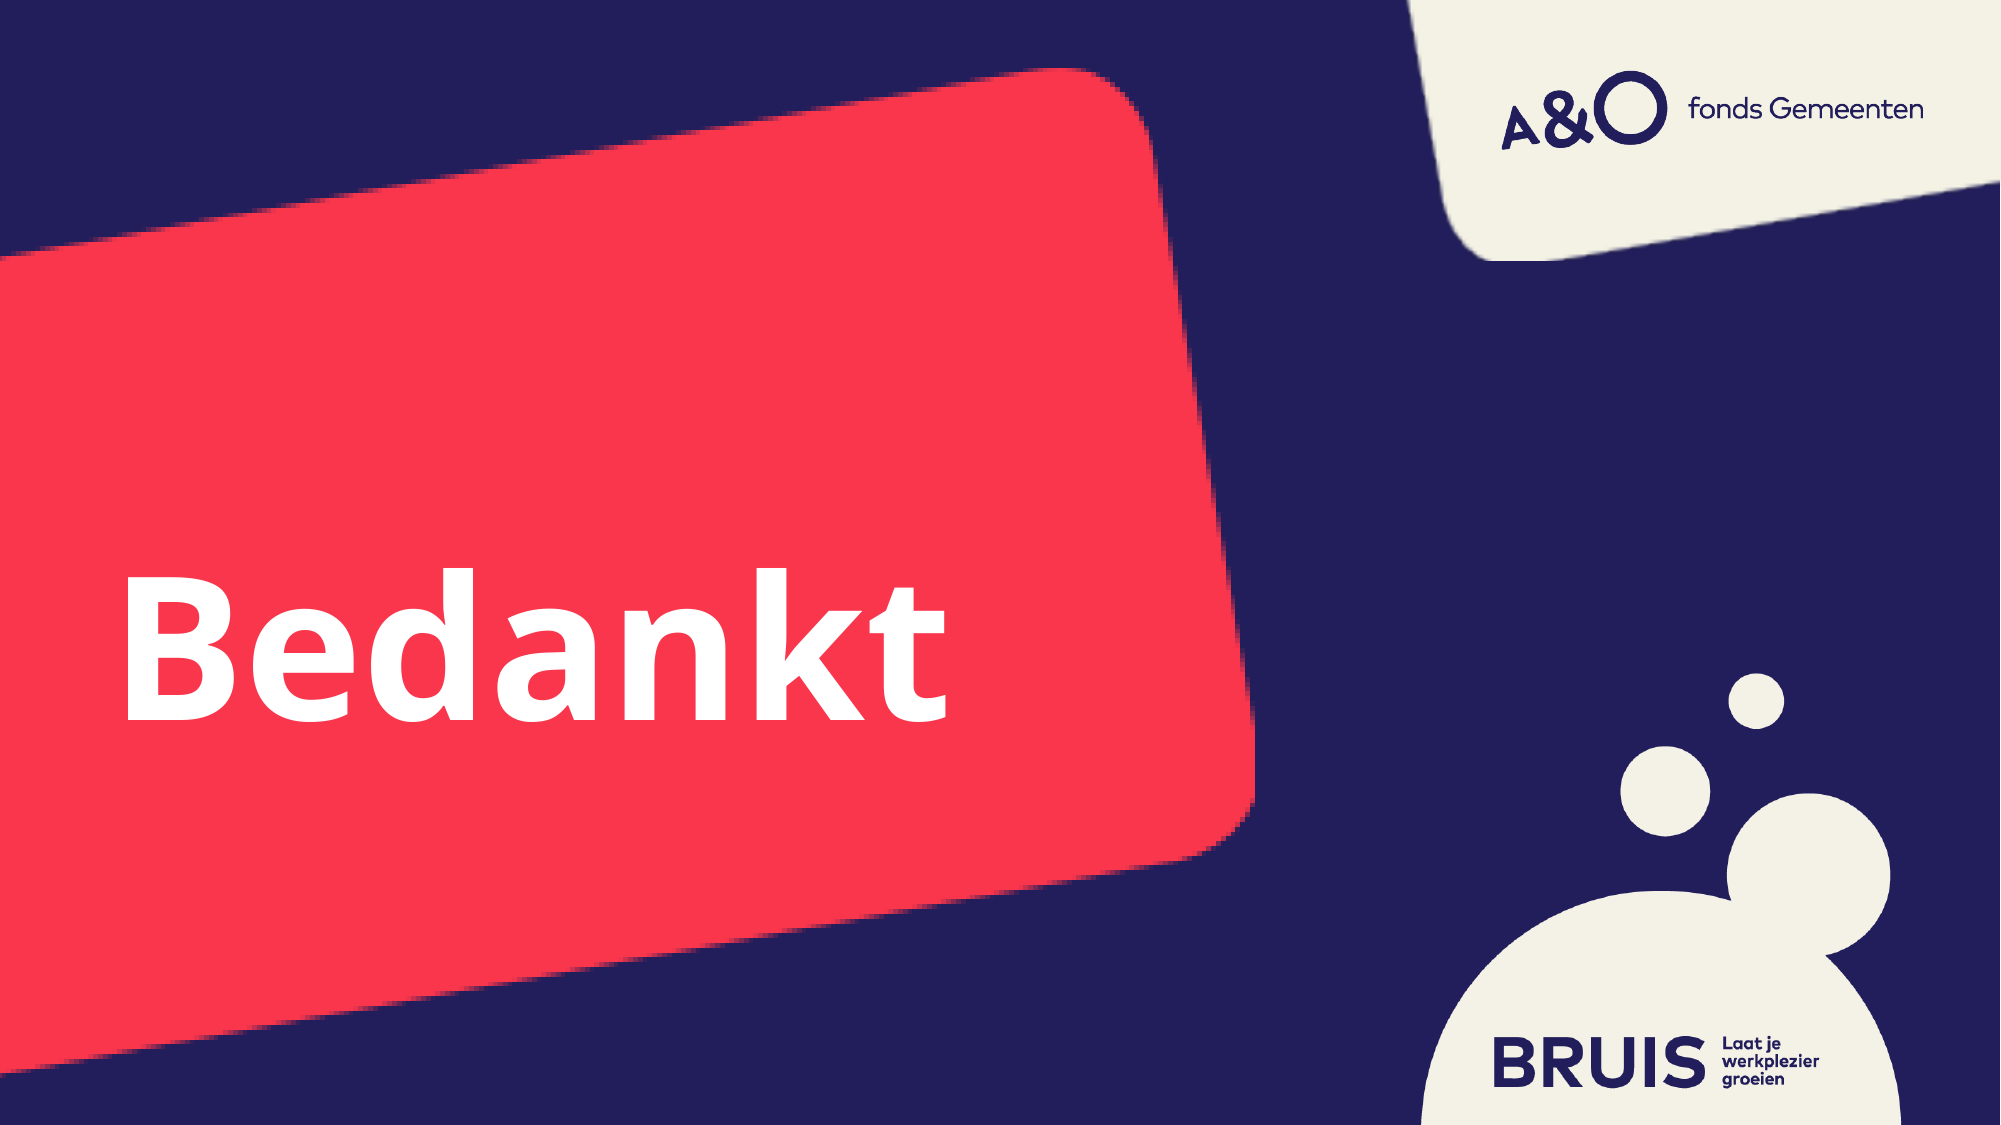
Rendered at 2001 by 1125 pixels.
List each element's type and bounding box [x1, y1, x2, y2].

picture [1377, 629, 1941, 1125]
picture [1363, 0, 2000, 261]
picture [0, 68, 1255, 1125]
text_box [0, 0, 2000, 1125]
